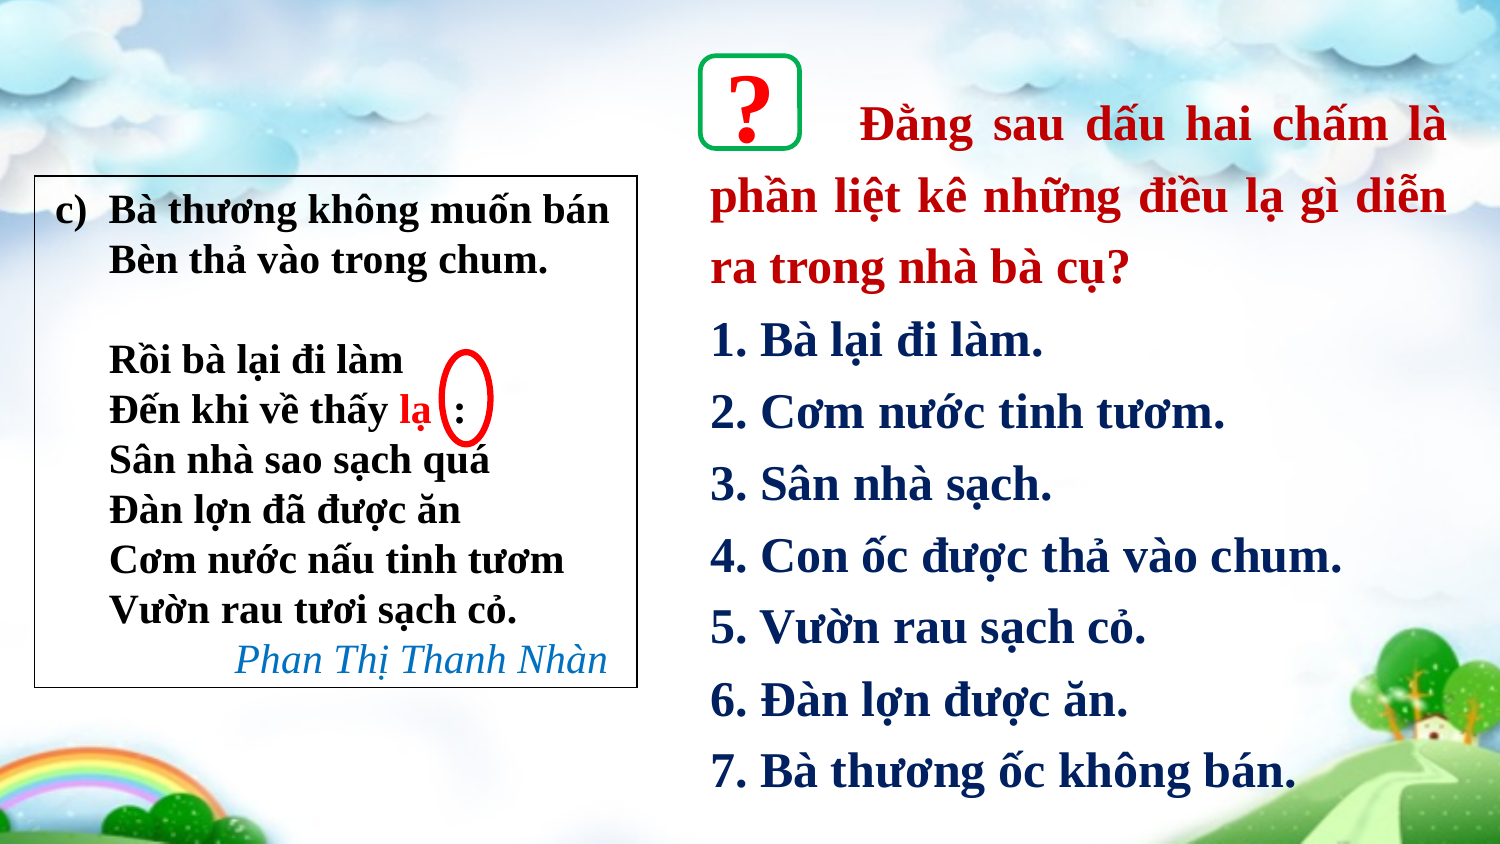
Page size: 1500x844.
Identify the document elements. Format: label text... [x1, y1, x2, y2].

text_box ? [699, 54, 801, 150]
text_box c) Bà thương không muốn bán Bèn thả vào trong chum. Rồi bà lại đi làm Đến khi về thấy lạ : Sân nhà sao sạch quá Đàn lợn đã được ăn Cơm nước nấu tinh tươm Vườn rau tươi sạch cỏ. Phan Thị Thanh Nhàn [34, 176, 637, 688]
text_box Đằng sau dấu hai chấm là phần liệt kê những điều lạ gì diễn ra trong nhà bà cụ? 1. Bà lại đi làm. 2. Cơm nước tinh tươm. 3. Sân nhà sạch. 4. Con ốc được thả vào chum. 5. Vườn rau sạch cỏ. 6. Đàn lợn được ăn. 7. Bà thương ốc không bán. [695, 70, 1463, 806]
text_box [440, 351, 492, 446]
picture [0, 0, 1500, 844]
